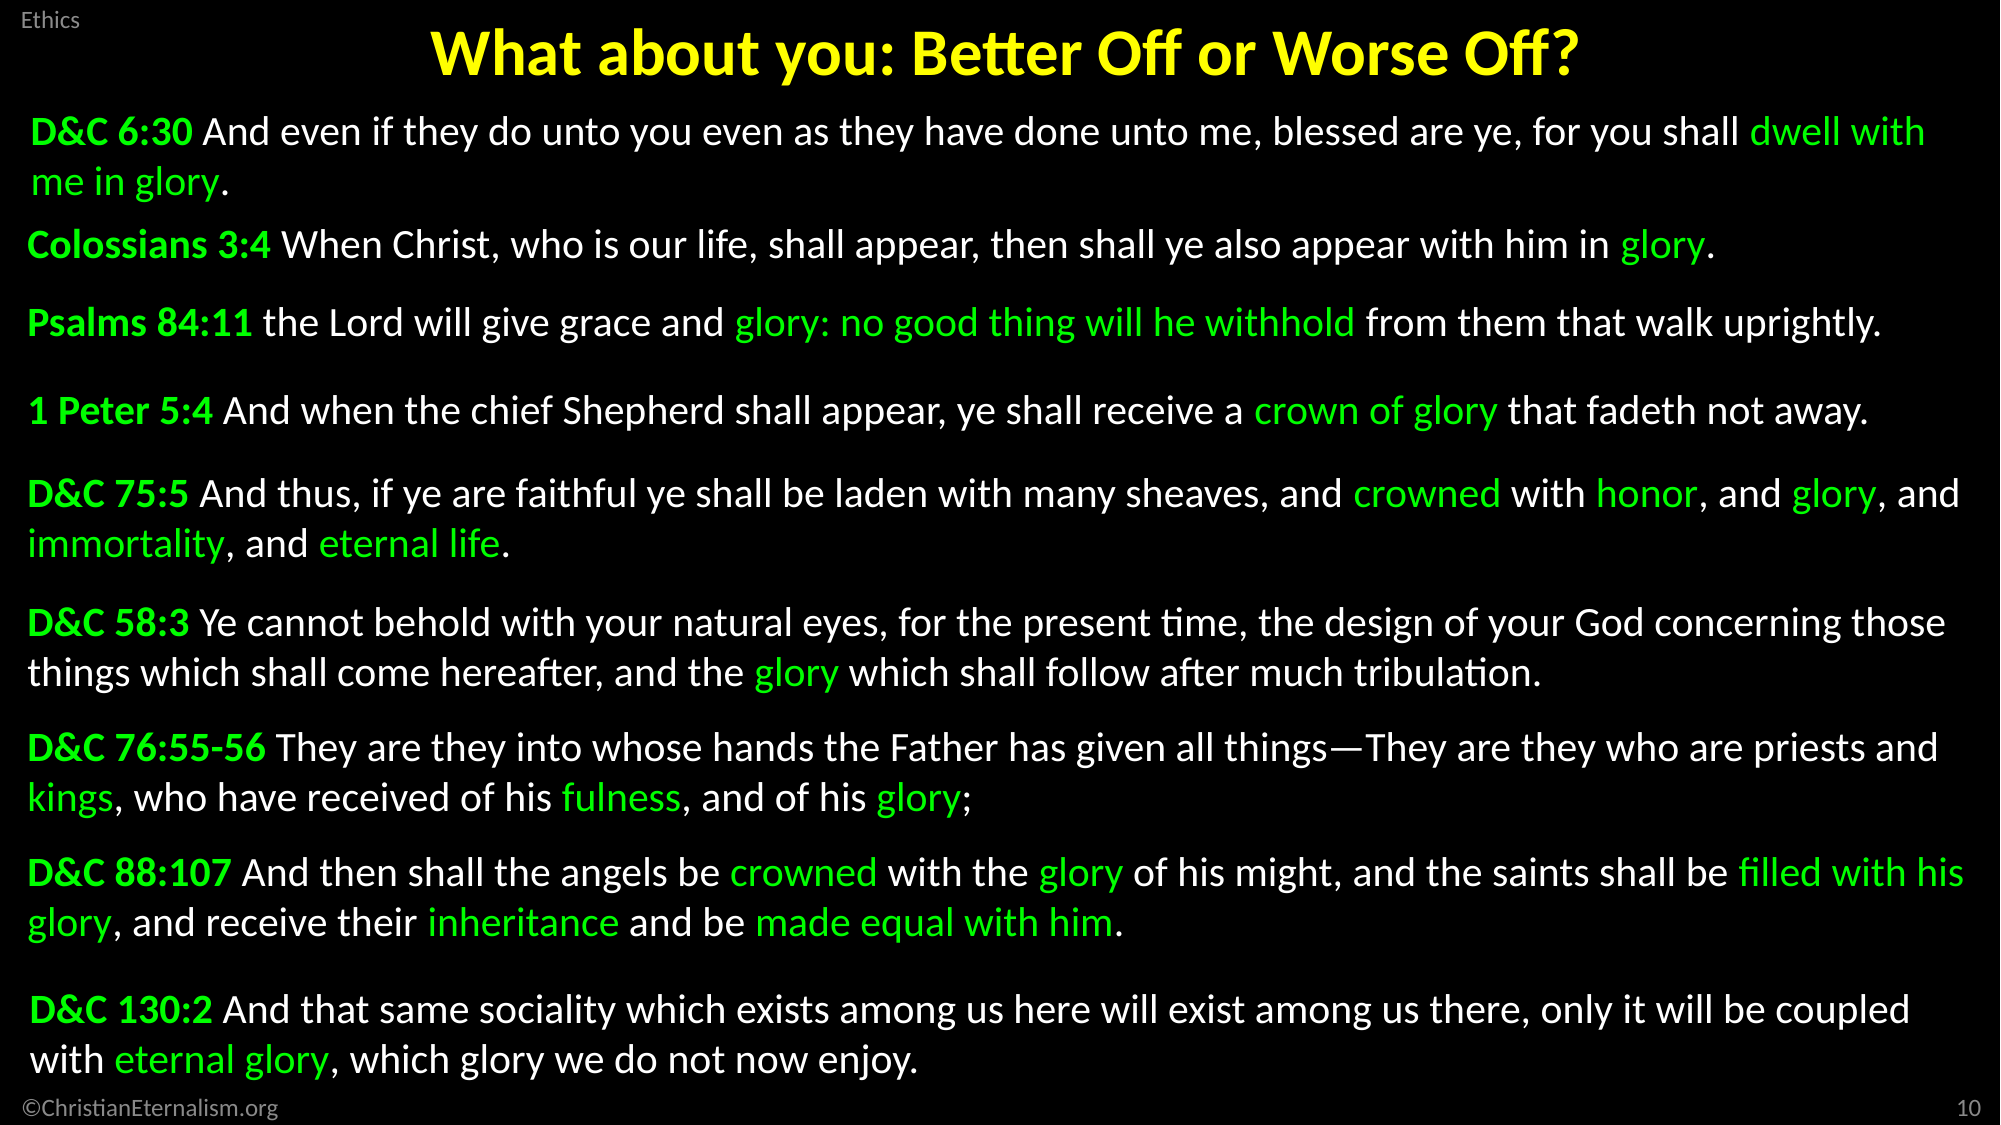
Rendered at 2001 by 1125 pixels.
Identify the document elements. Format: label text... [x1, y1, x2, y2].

text_box D&C 6:30 And even if they do unto you even as they have done unto me, blessed are ye, for you shall dwell with me in glory. [15, 96, 1988, 212]
footer ©ChristianEternalism.org [0, 1087, 300, 1125]
text_box D&C 75:5 And thus, if ye are faithful ye shall be laden with many sheaves, and crowned with honor, and glory, and immortality, and eternal life. [12, 458, 1988, 574]
slide_number 10 [1937, 1087, 2000, 1125]
text_box What about you: Better Off or Worse Off? [12, 1, 2000, 97]
text_box D&C 130:2 And that same sociality which exists among us here will exist among us there, only it will be coupled with eternal glory, which glory we do not now enjoy. [14, 974, 1975, 1090]
text_box 1 Peter 5:4 And when the chief Shepherd shall appear, ye shall receive a crown of glory that fadeth not away. [12, 375, 1985, 440]
text_box D&C 58:3 Ye cannot behold with your natural eyes, for the present time, the design of your God concerning those things which shall come hereafter, and the glory which shall follow after much tribulation. [12, 587, 1988, 703]
text_box D&C 88:107 And then shall the angels be crowned with the glory of his might, and the saints shall be filled with his glory, and receive their inheritance and be made equal with him. [12, 837, 1985, 953]
text_box Psalms 84:11 the Lord will give grace and glory: no good thing will he withhold from them that walk uprightly. [12, 287, 1975, 353]
text_box Colossians 3:4 When Christ, who is our life, shall appear, then shall ye also appear with him in glory. [12, 209, 1985, 275]
text_box D&C 76:55-56 They are they into whose hands the Father has given all things—They are they who are priests and kings, who have received of his fulness, and of his glory; [12, 712, 1975, 828]
